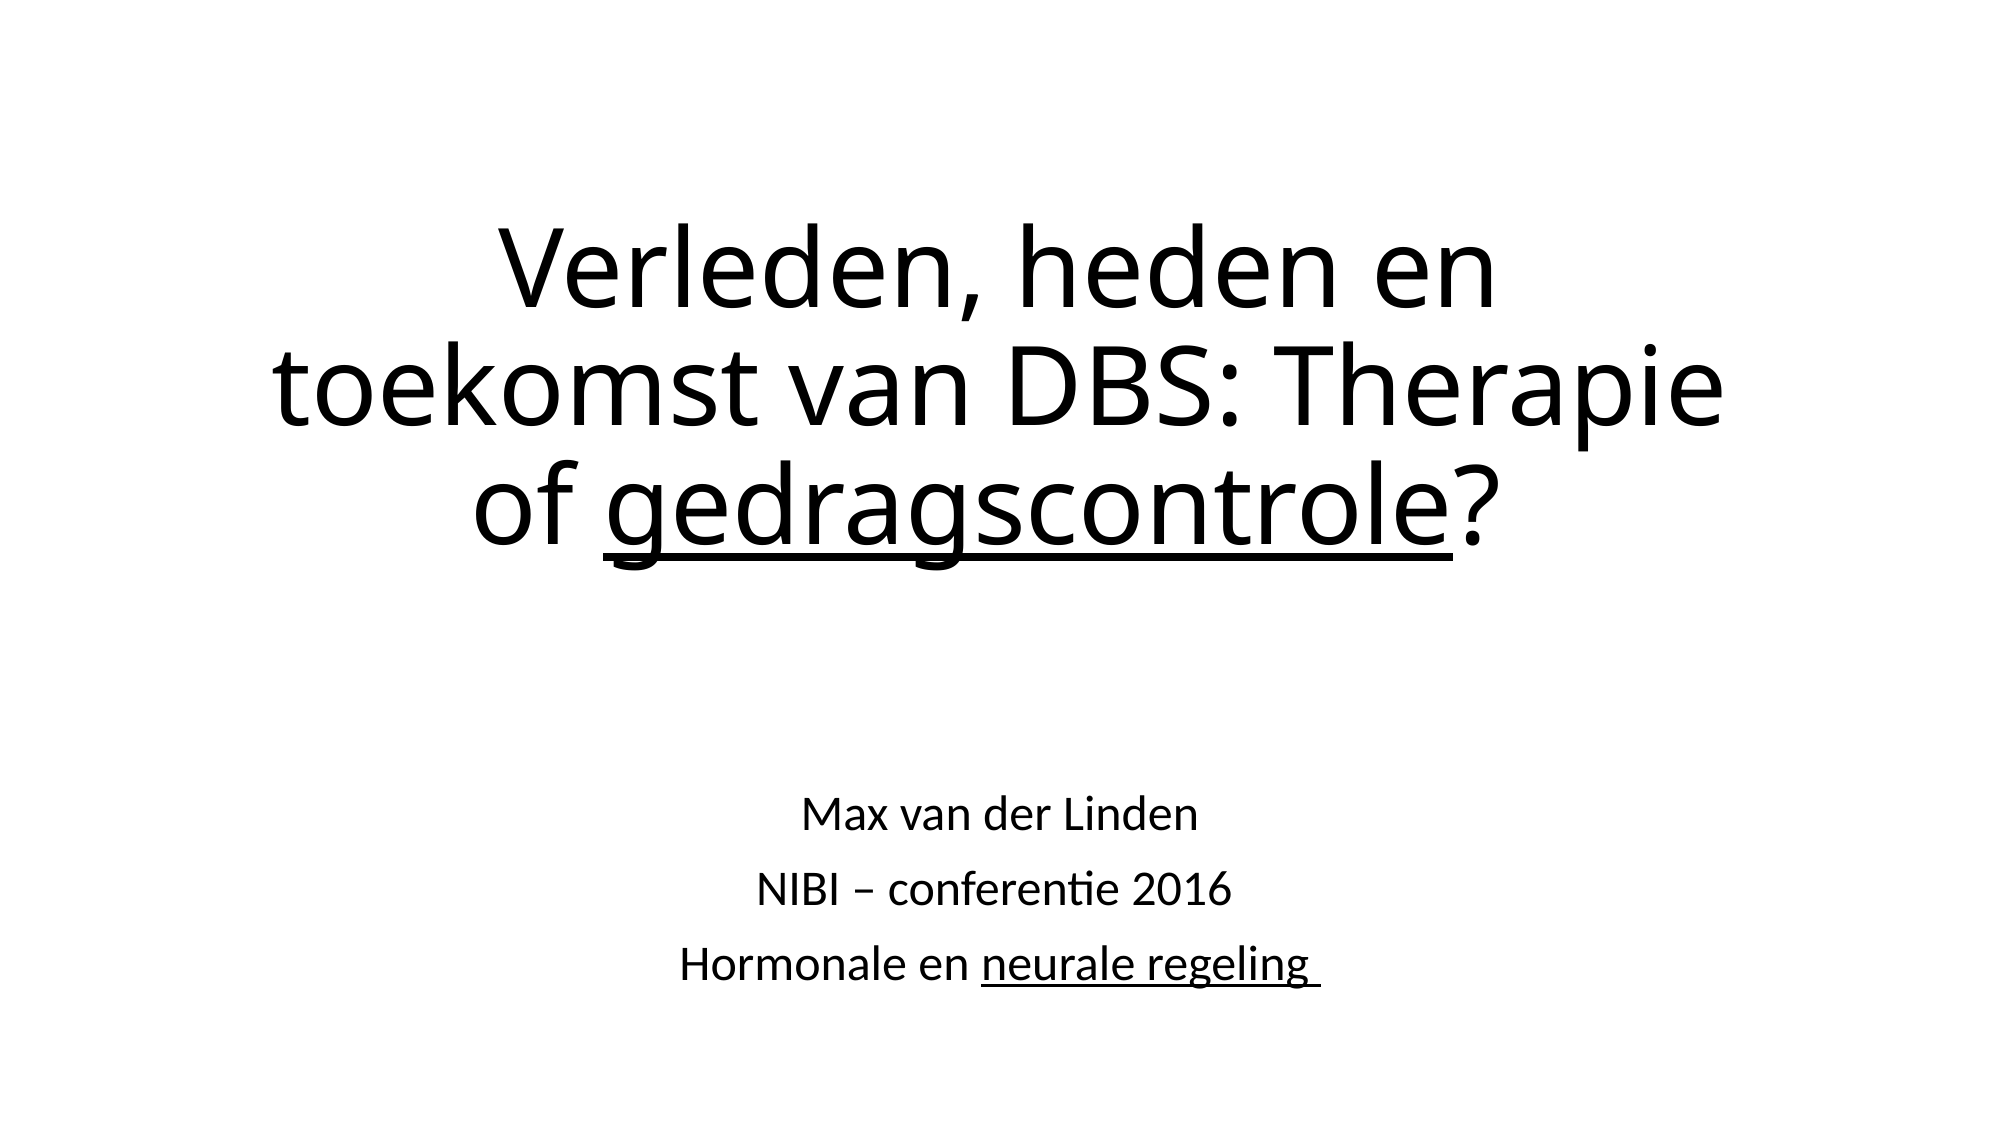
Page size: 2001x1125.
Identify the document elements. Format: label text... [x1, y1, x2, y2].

subtitle Max van der Linden NIBI – conferentie 2016 Hormonale en neurale regeling [249, 780, 1750, 1052]
title Verleden, heden en toekomst van DBS: Therapie of gedragscontrole? [249, 184, 1750, 576]
